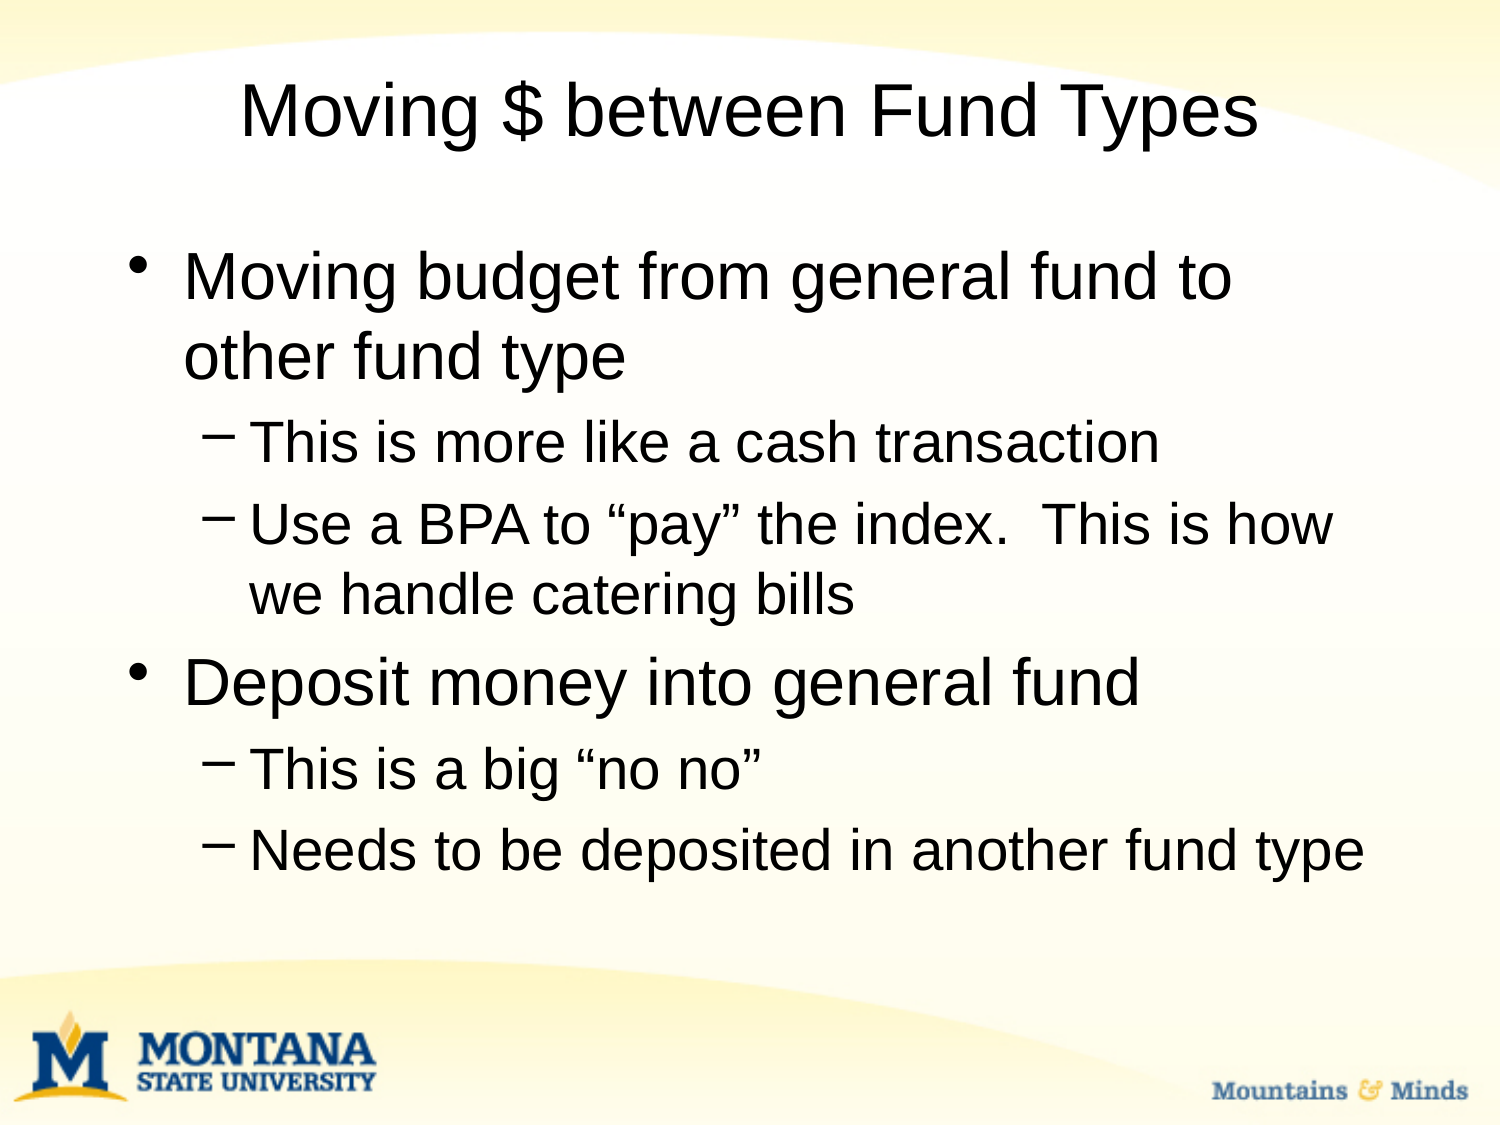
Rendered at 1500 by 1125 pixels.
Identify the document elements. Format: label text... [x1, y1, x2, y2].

list Moving budget from general fund to other fund type This is more like a cash transaction Use a BPA to “pay” the index. This is how we handle catering bills Deposit money into general fund This is a big “no no” Needs to be deposited in another fund type [112, 224, 1388, 951]
title Moving $ between Fund Types [112, 12, 1388, 201]
picture [0, 0, 1500, 1125]
